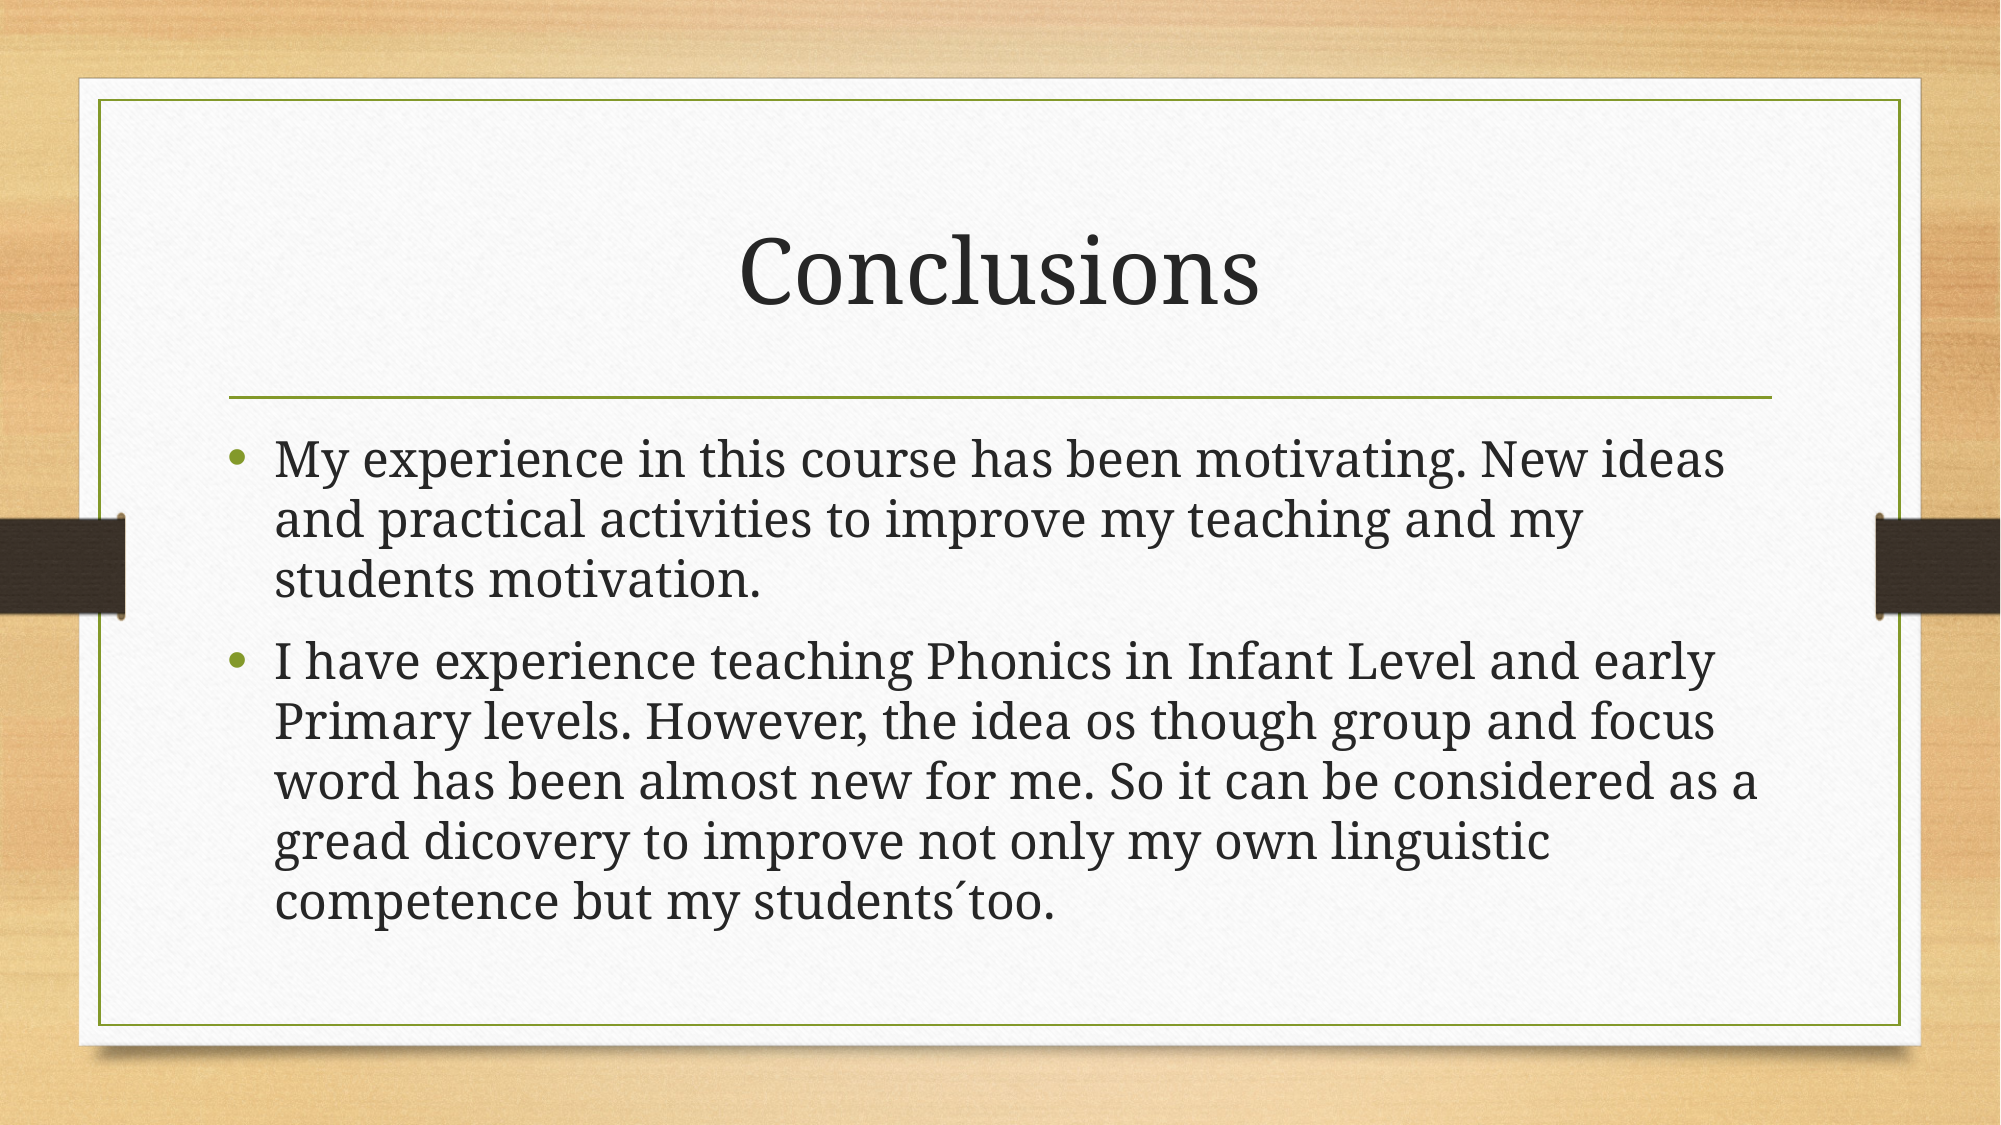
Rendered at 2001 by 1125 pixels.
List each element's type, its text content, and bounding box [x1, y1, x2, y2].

picture [0, 0, 2001, 1125]
title Conclusions [212, 161, 1788, 375]
list My experience in this course has been motivating. New ideas and practical activities to improve my teaching and my students motivation. I have experience teaching Phonics in Infant Level and early Primary levels. However, the idea os though group and focus word has been almost new for me. So it can be considered as a gread dicovery to improve not only my own linguistic competence but my students´too. [212, 419, 1788, 964]
